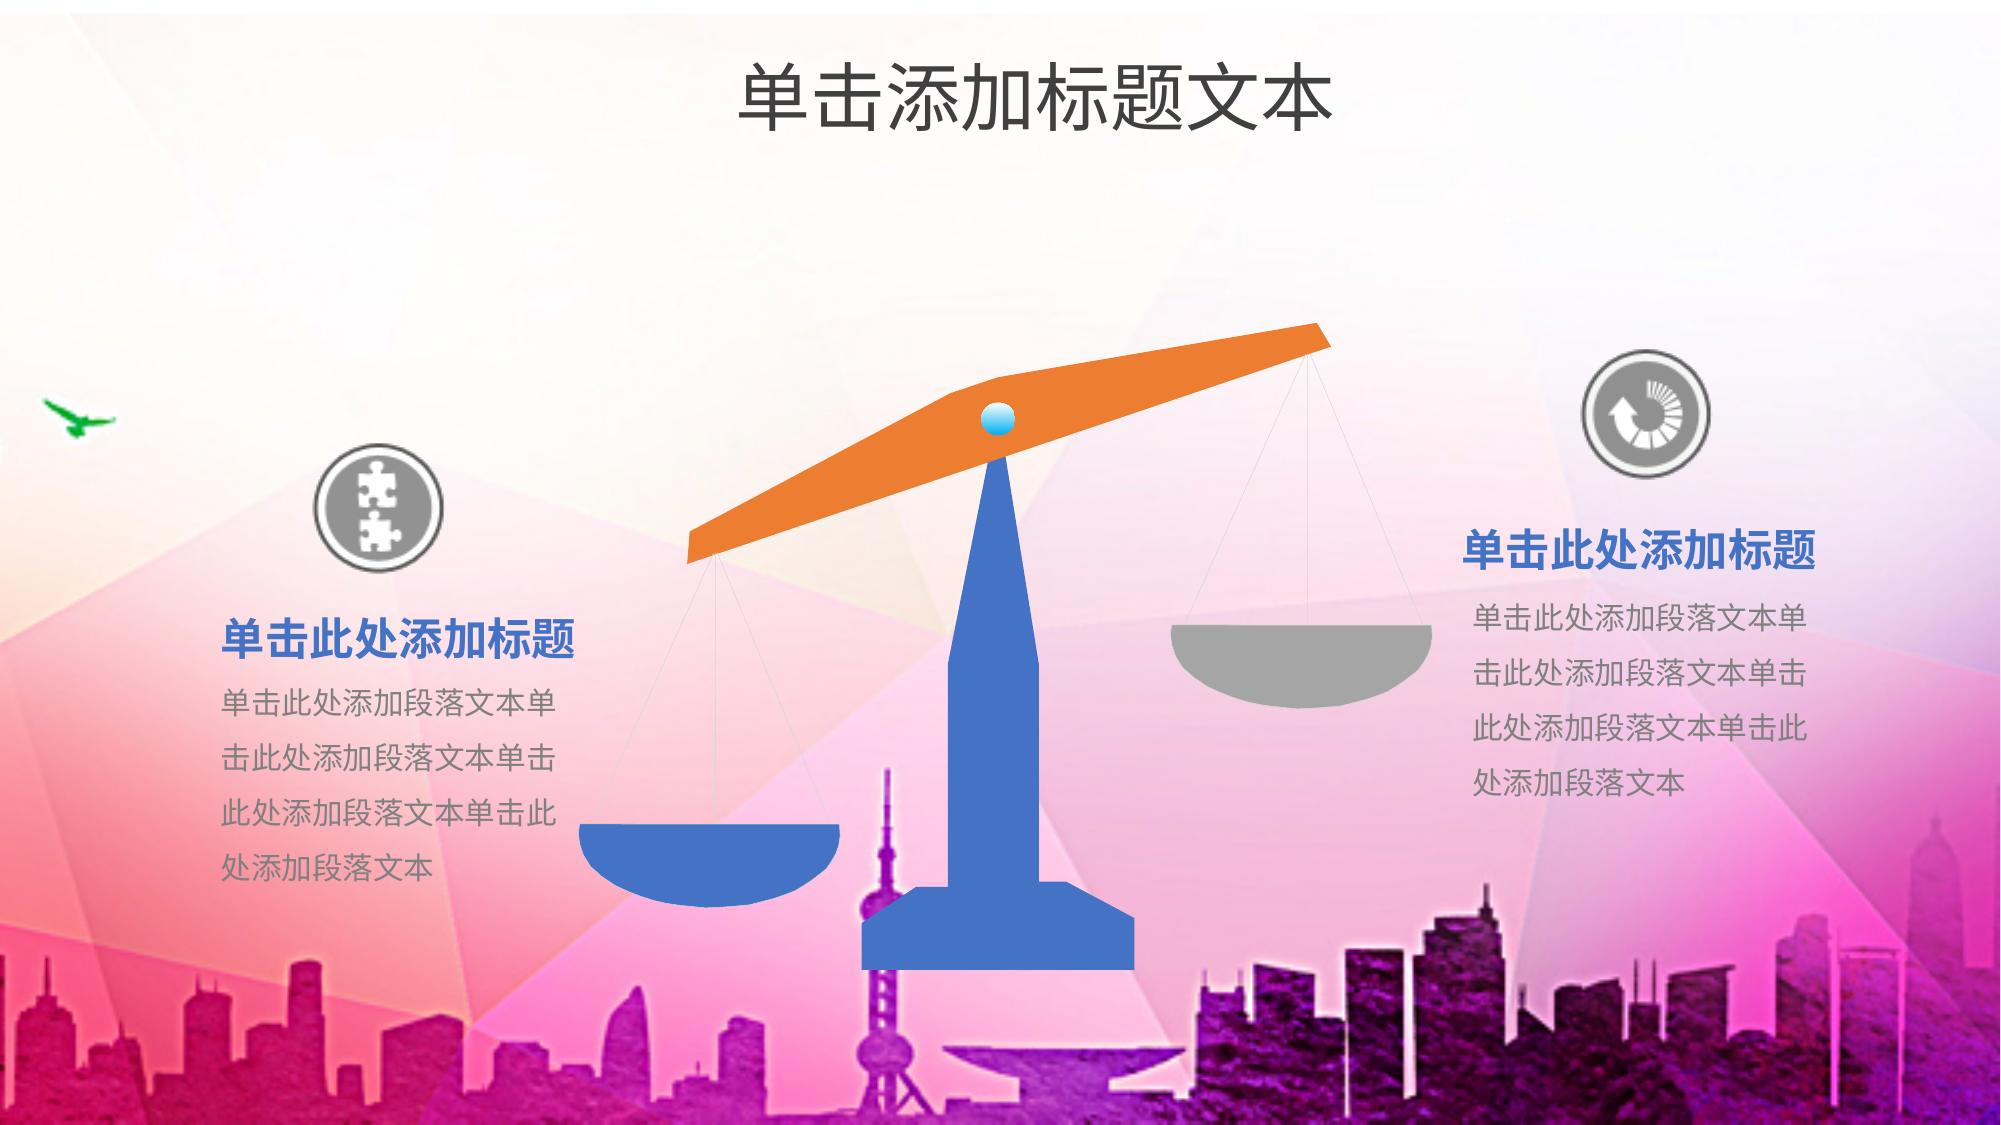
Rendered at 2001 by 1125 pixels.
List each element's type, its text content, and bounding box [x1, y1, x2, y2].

text_box 单击此处添加段落文本单击此处添加段落文本单击此处添加段落文本单击此处添加段落文本 [200, 655, 578, 896]
text_box 单击此处添加标题 [200, 600, 578, 655]
text_box 单击此处添加段落文本单击此处添加段落文本单击此处添加段落文本单击此处添加段落文本 [1452, 570, 1838, 811]
text_box 单击此处添加标题 [1433, 511, 1838, 586]
text_box 单击添加标题文本 [692, 42, 1378, 148]
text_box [578, 322, 1433, 971]
picture [0, 0, 2001, 1125]
